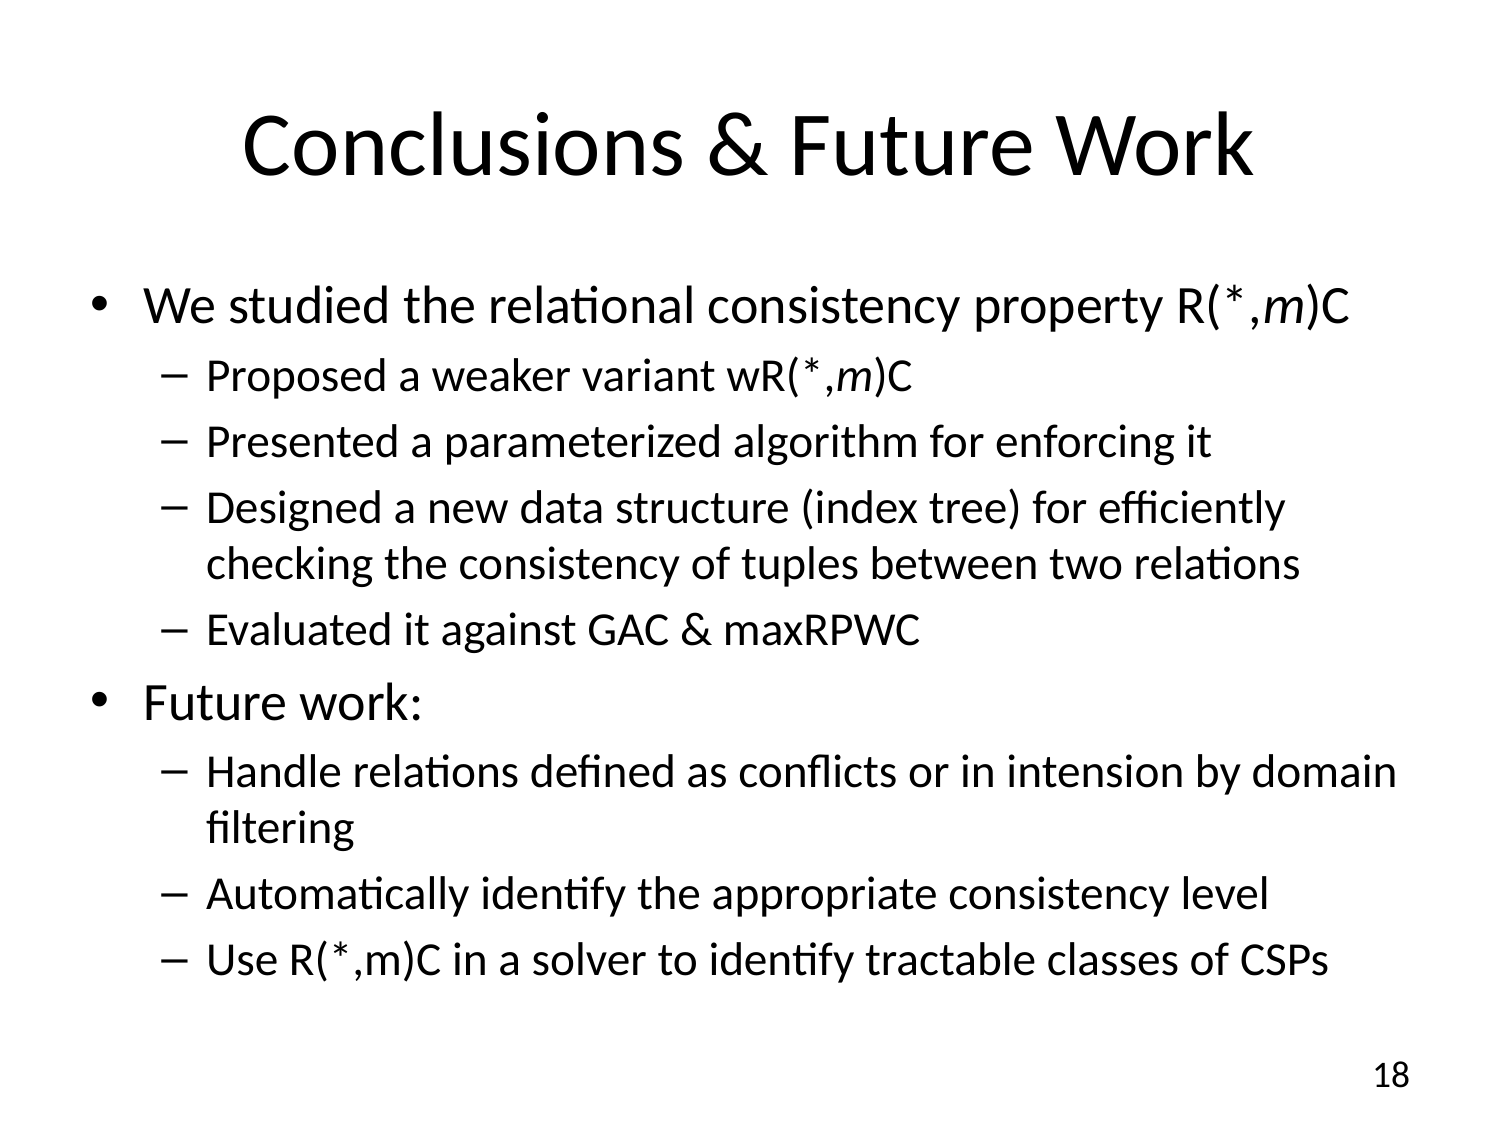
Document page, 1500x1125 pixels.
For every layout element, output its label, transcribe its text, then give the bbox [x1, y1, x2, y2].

slide_number 18 [1074, 1042, 1425, 1103]
list We studied the relational consistency property R(*,m)C Proposed a weaker variant wR(*,m)C Presented a parameterized algorithm for enforcing it Designed a new data structure (index tree) for efficiently checking the consistency of tuples between two relations Evaluated it against GAC & maxRPWC Future work: Handle relations defined as conflicts or in intension by domain filtering Automatically identify the appropriate consistency level Use R(*,m)C in a solver to identify tractable classes of CSPs [75, 262, 1425, 1005]
title Conclusions & Future Work [75, 45, 1425, 233]
